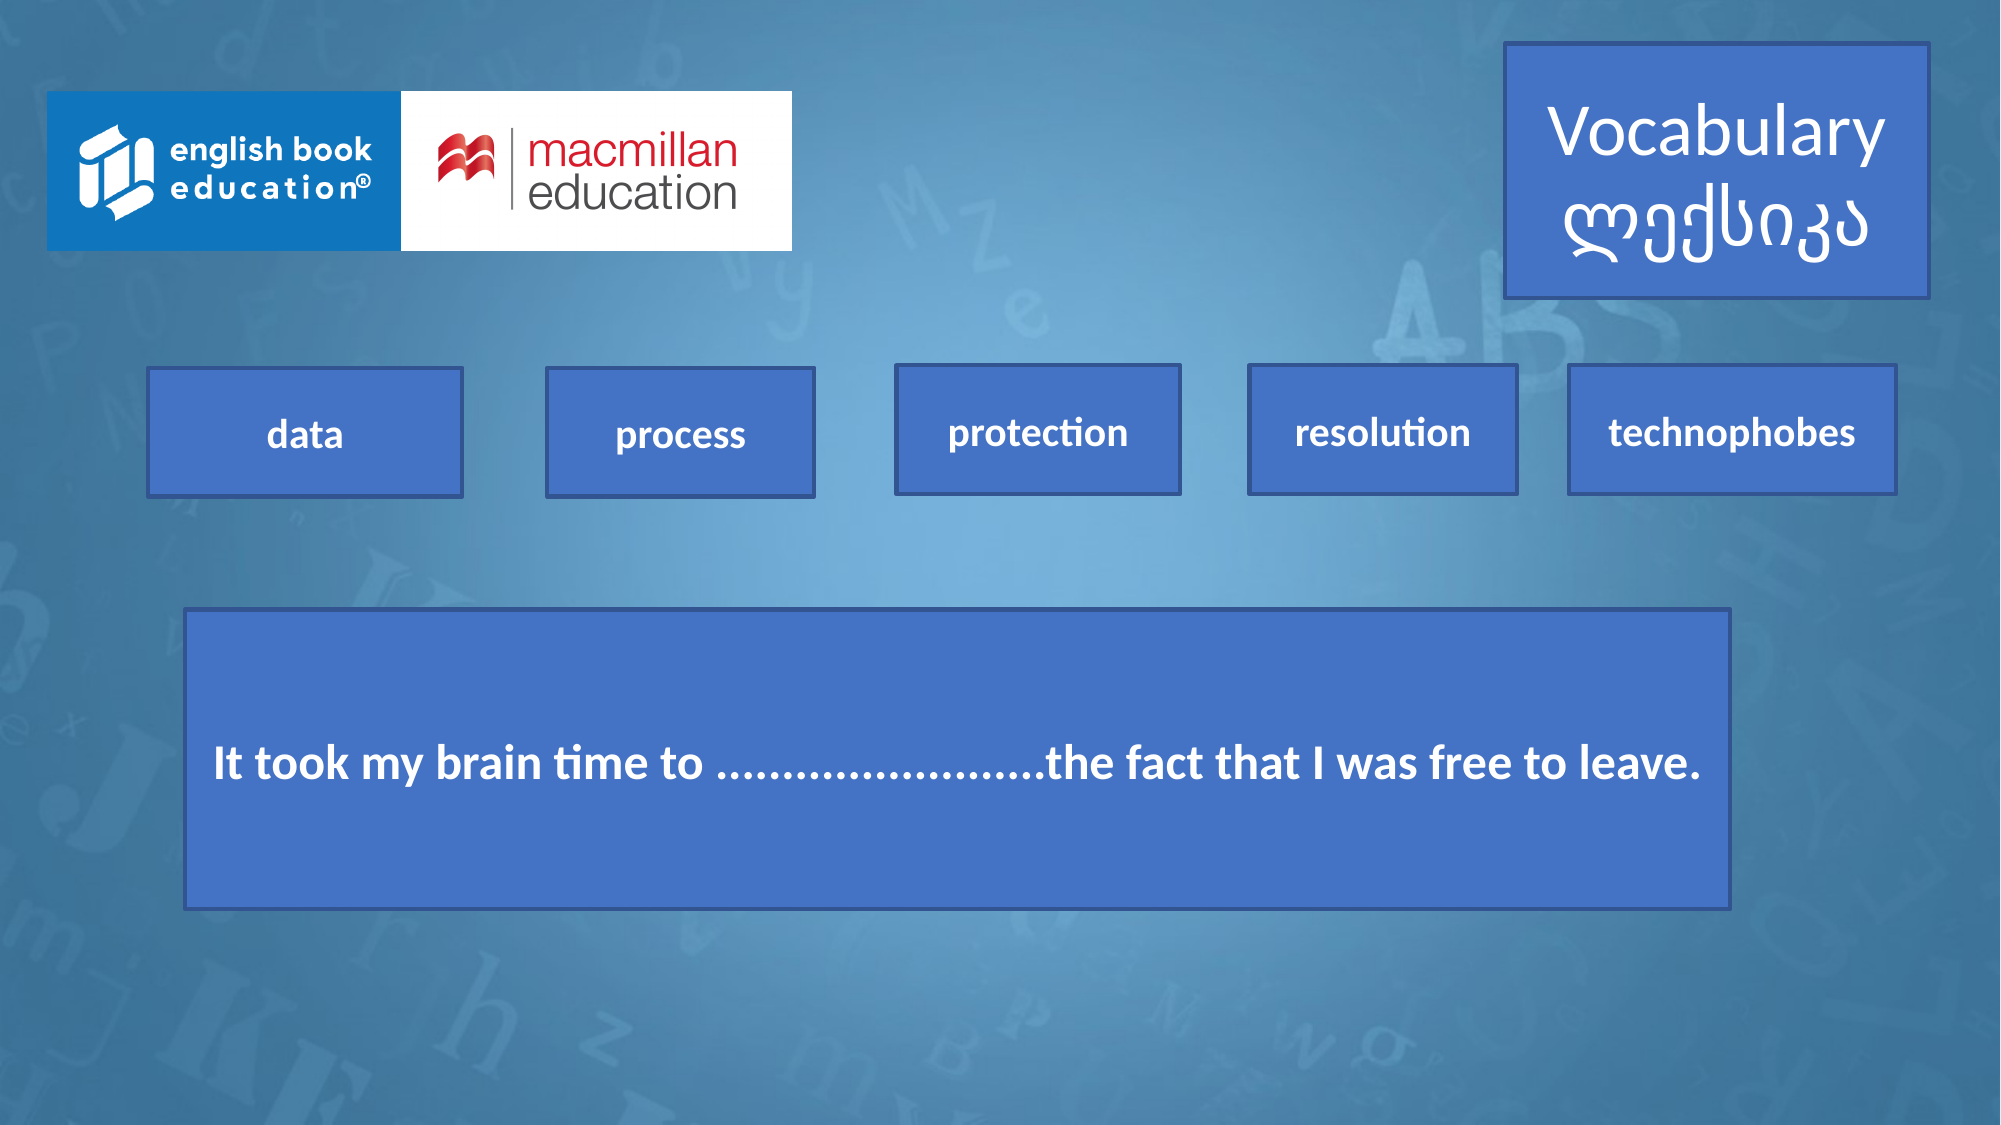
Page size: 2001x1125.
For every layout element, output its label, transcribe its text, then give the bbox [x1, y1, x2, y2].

text_box resolution [1247, 363, 1519, 496]
text_box Vocabulary ლექსიკა [1503, 41, 1931, 300]
text_box process [545, 366, 816, 499]
text_box protection [894, 363, 1182, 496]
picture [0, 0, 2001, 1125]
text_box technophobes [1567, 363, 1898, 496]
text_box It took my brain time to .........................the fact that I was free to leave. [183, 607, 1732, 911]
text_box data [146, 366, 464, 499]
text_box [47, 45, 1503, 185]
